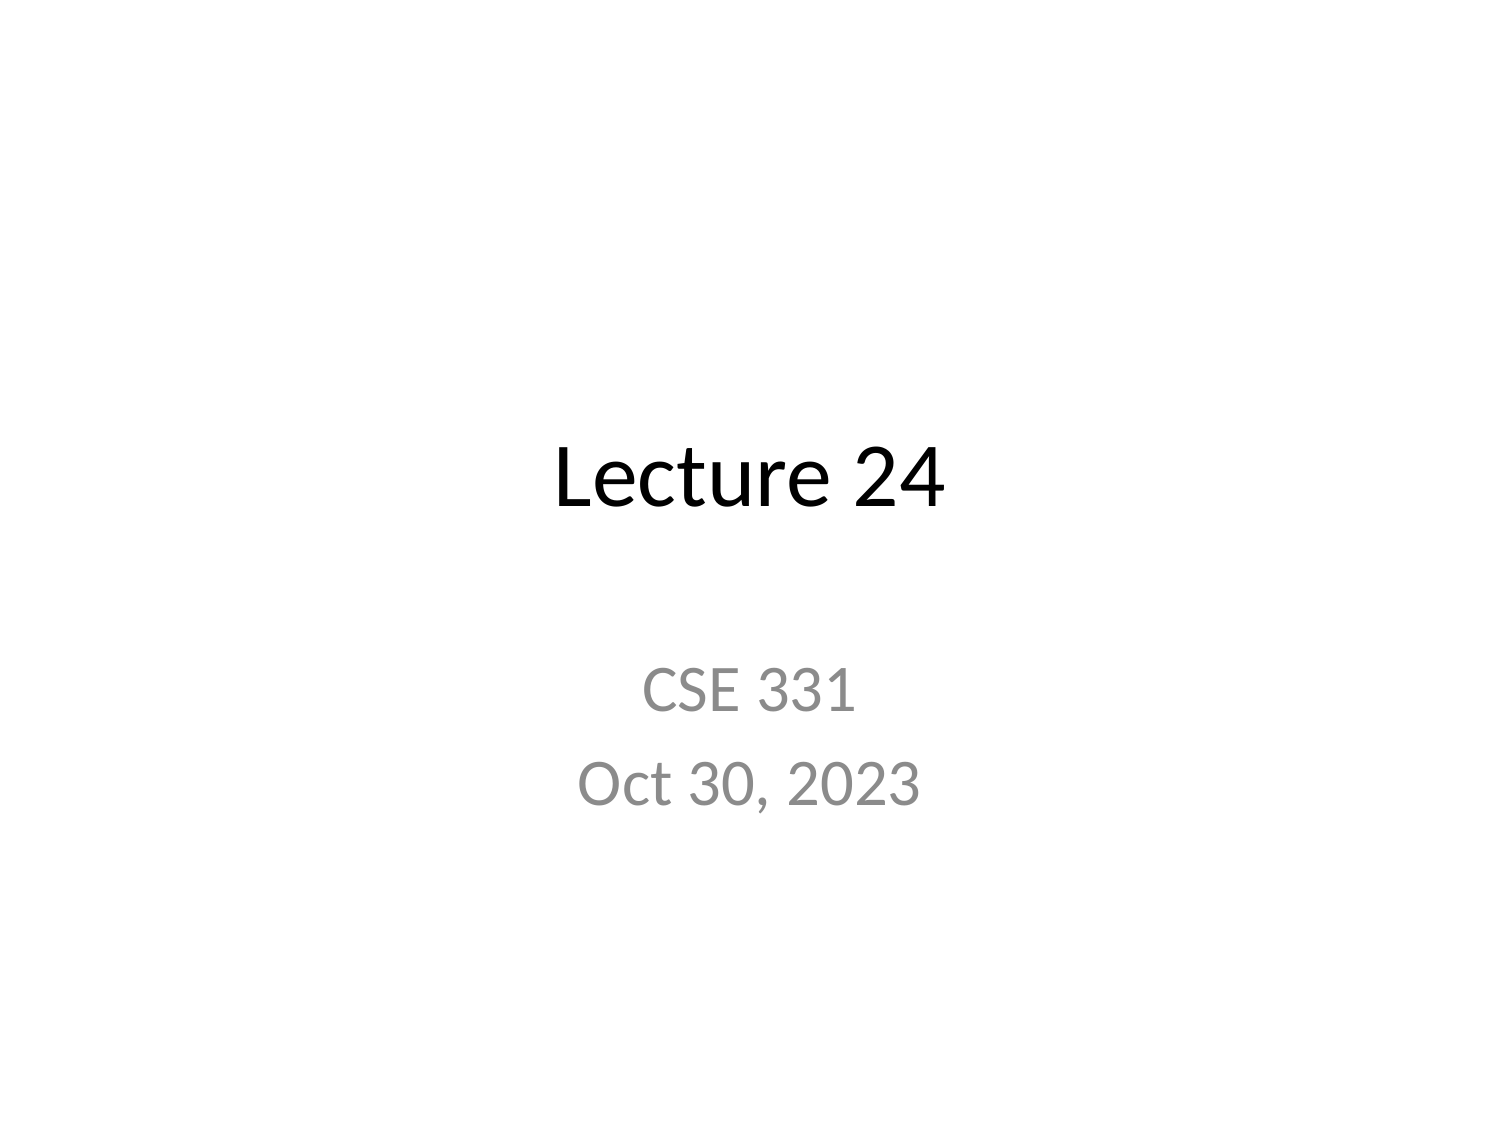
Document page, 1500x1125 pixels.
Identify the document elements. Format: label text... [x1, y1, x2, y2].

title Lecture 24 [112, 349, 1388, 591]
subtitle CSE 331 Oct 30, 2023 [225, 637, 1275, 925]
